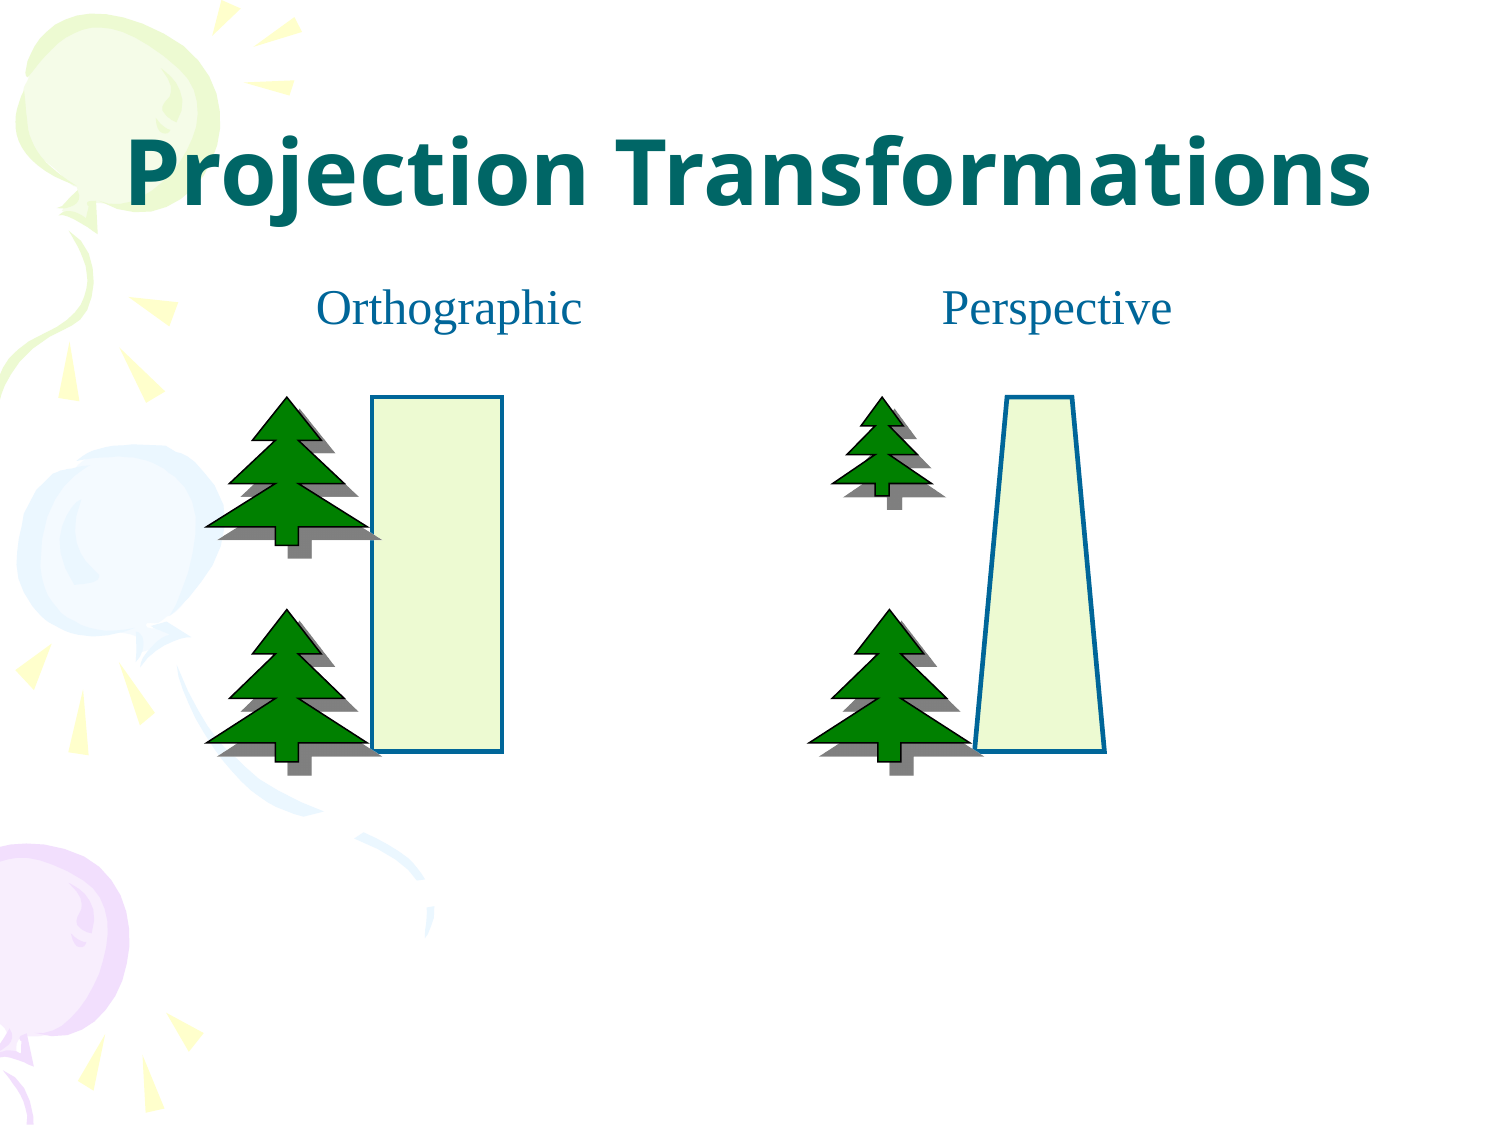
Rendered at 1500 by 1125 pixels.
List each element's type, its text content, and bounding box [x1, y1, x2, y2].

text_box [206, 397, 368, 546]
text_box [974, 397, 1105, 752]
text_box [372, 397, 502, 752]
text_box Perspective [926, 267, 1188, 342]
text_box [832, 397, 932, 496]
text_box [206, 609, 368, 762]
text_box [809, 609, 970, 762]
text_box Orthographic [301, 267, 598, 342]
title Projection Transformations [72, 16, 1426, 233]
